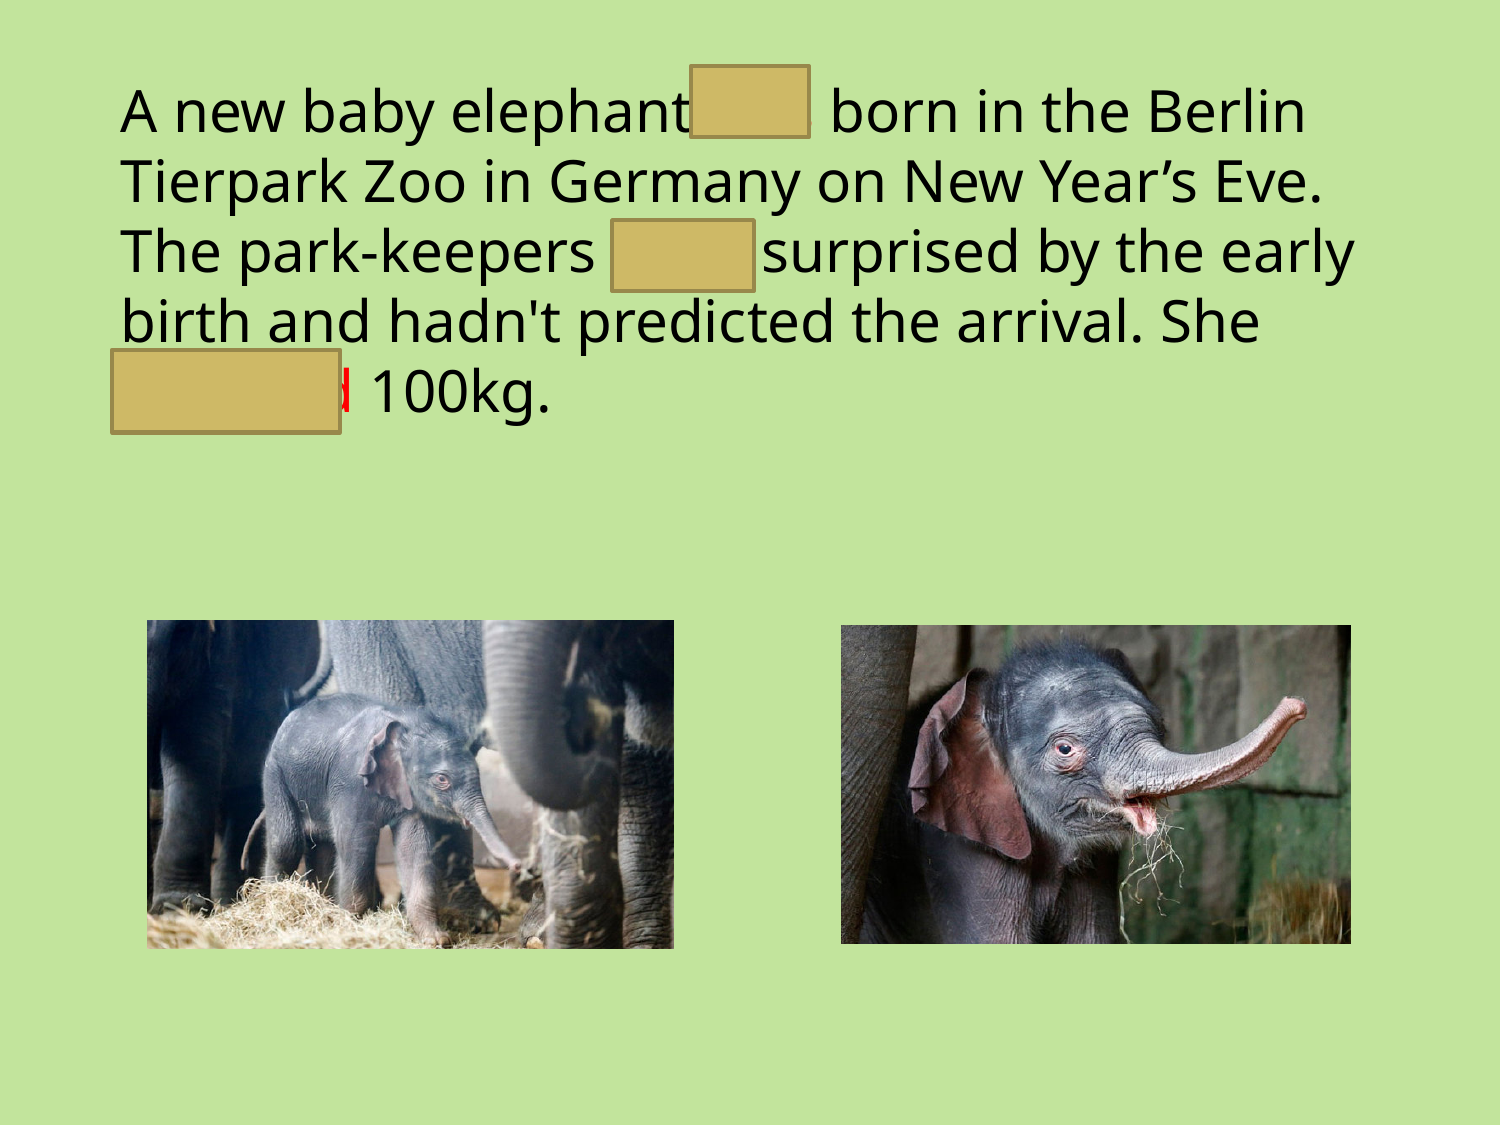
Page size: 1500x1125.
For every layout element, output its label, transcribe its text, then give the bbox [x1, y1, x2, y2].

text_box [110, 348, 342, 435]
text_box [610, 218, 756, 293]
text_box [689, 64, 811, 139]
text_box A new baby elephant was born in the Berlin Tierpark Zoo in Germany on New Year’s Eve. The park-keepers were surprised by the early birth and hadn't predicted the arrival. She weighed 100kg. [106, 66, 1500, 511]
picture [840, 625, 1351, 944]
picture [146, 619, 674, 950]
